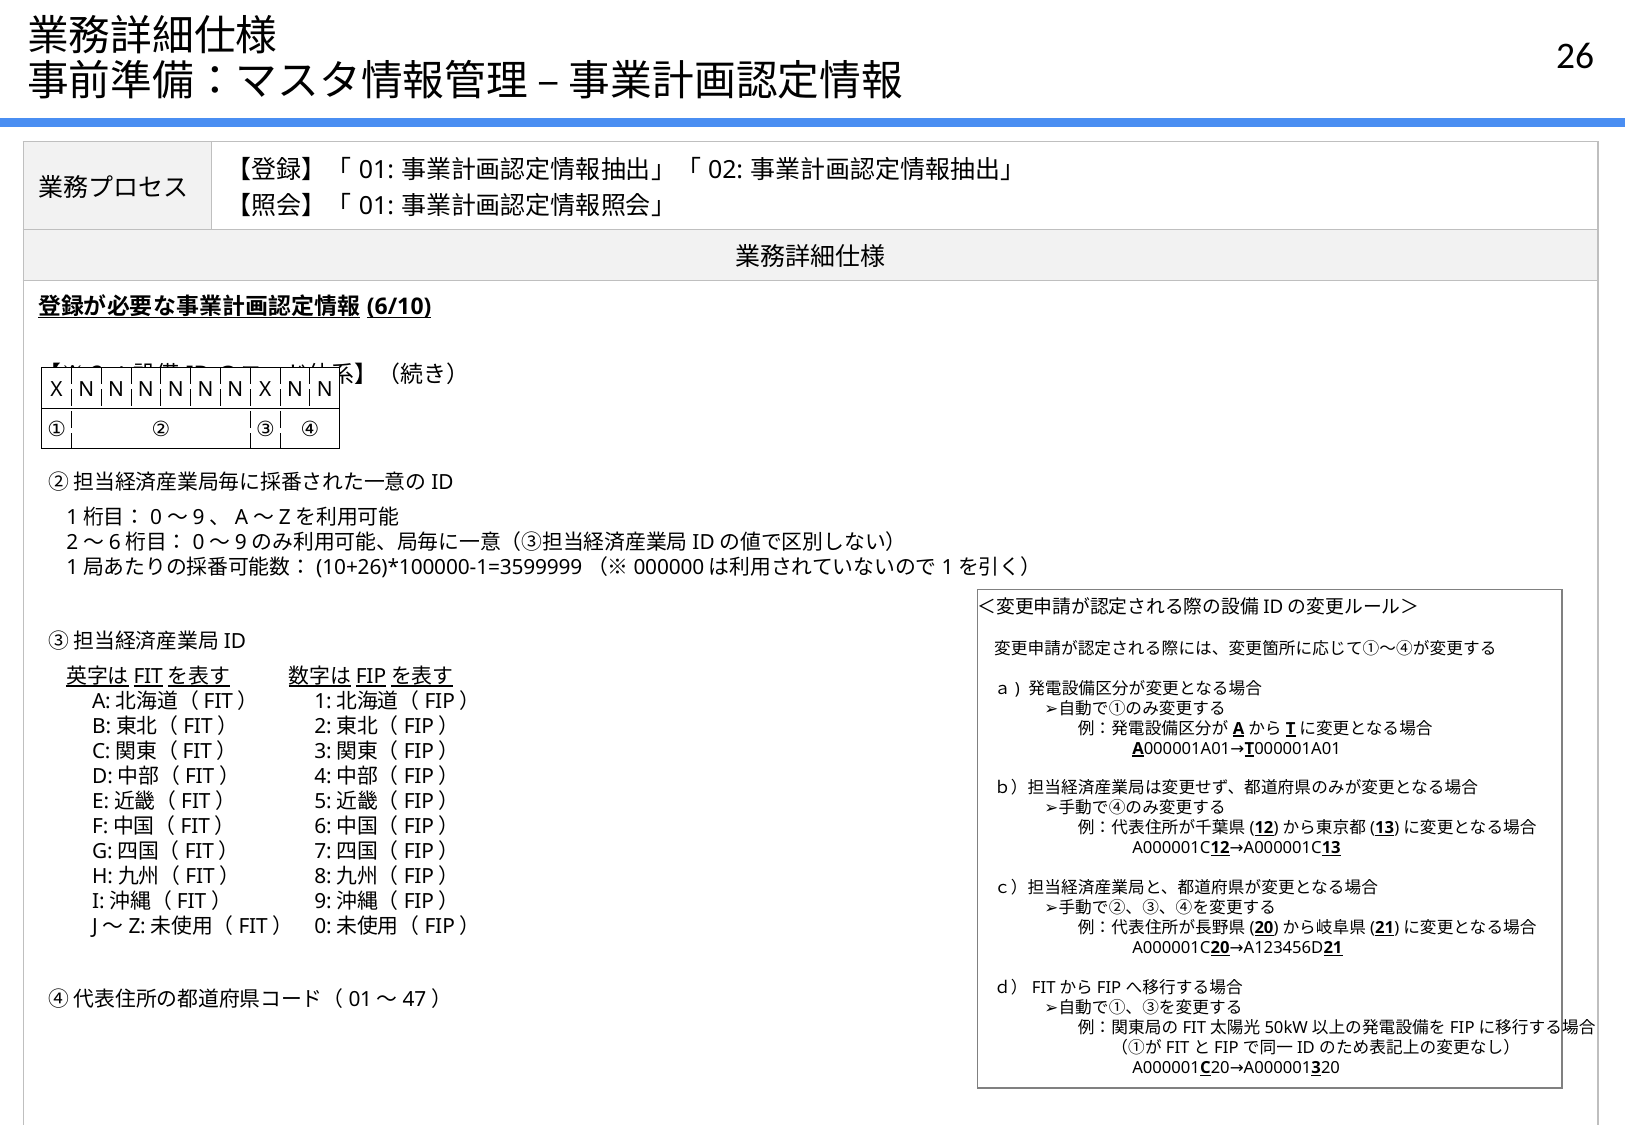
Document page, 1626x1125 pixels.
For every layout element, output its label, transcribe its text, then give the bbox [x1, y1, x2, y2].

table_header N [280, 368, 310, 408]
table_header N [131, 368, 161, 408]
table_header N [71, 368, 101, 408]
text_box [48, 621, 528, 1018]
table_header X [250, 368, 280, 408]
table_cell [250, 409, 339, 448]
table_header N [101, 368, 131, 408]
table_cell ② [71, 409, 250, 448]
table_header 業務プロセス [24, 142, 211, 229]
table_header N [161, 368, 191, 408]
table_header N [220, 368, 250, 408]
table_cell 業務詳細仕様 [24, 230, 1597, 280]
title 業務詳細仕様 事前準備：マスタ情報管理 – 事業計画認定情報 [11, 3, 1470, 116]
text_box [48, 462, 1563, 1088]
table_cell ① [42, 409, 71, 448]
table_header 【登録】「01:事業計画認定情報抽出」「02:事業計画認定情報抽出」 【照会】「01:事業計画認定情報照会」 [212, 142, 1597, 229]
table_header N [191, 368, 220, 408]
table_header X [42, 368, 71, 408]
table_header N [310, 368, 339, 408]
table_cell 登録が必要な事業計画認定情報(6/10) 【※2：設備IDのコード体系】（続き） [24, 281, 1597, 1125]
